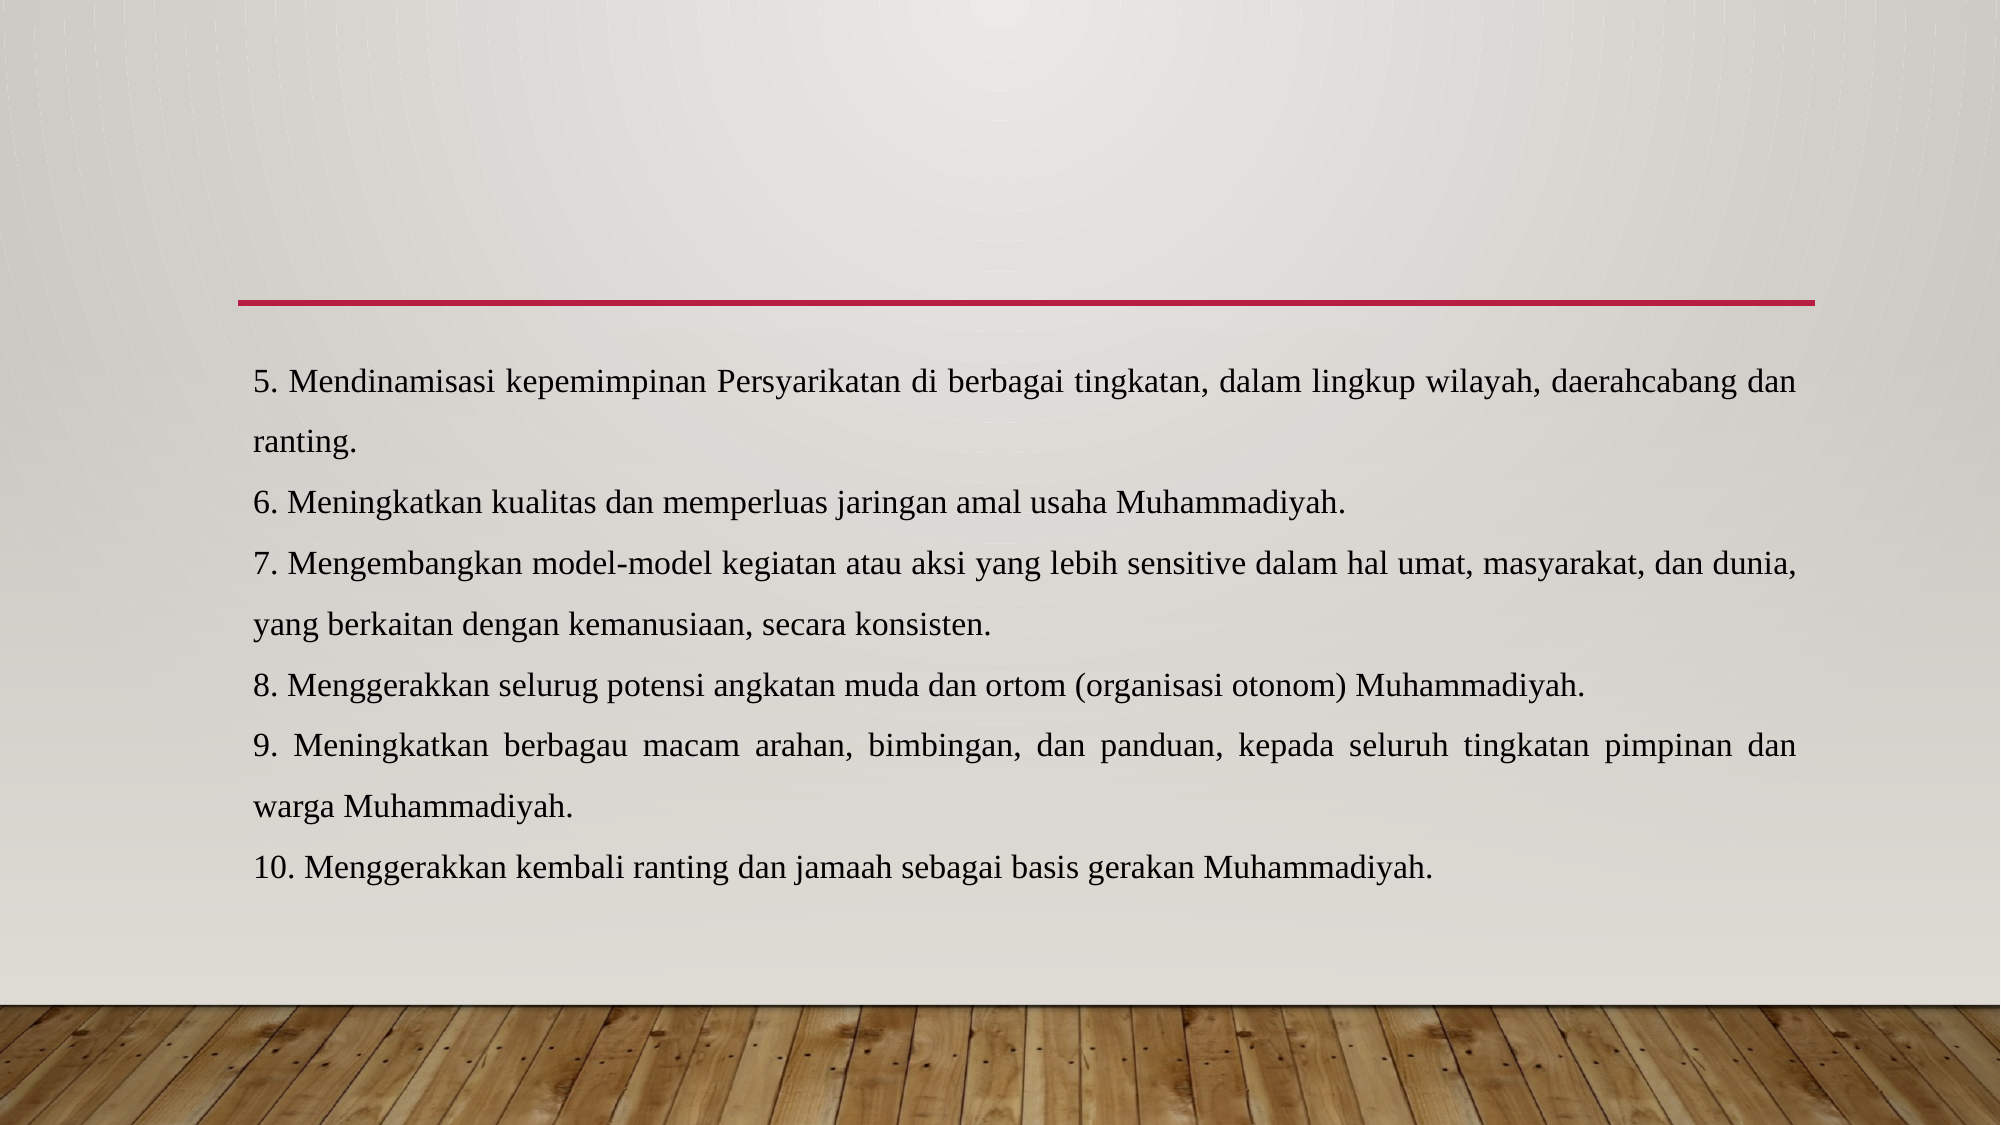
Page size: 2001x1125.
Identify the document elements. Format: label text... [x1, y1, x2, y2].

picture [0, 1005, 2000, 1125]
list 5. Mendinamisasi kepemimpinan Persyarikatan di berbagai tingkatan, dalam lingkup wilayah, daerahcabang dan ranting. 6. Meningkatkan kualitas dan memperluas jaringan amal usaha Muhammadiyah. 7. Mengembangkan model-model kegiatan atau aksi yang lebih sensitive dalam hal umat, masyarakat, dan dunia, yang berkaitan dengan kemanusiaan, secara konsisten. 8. Menggerakkan selurug potensi angkatan muda dan ortom (organisasi otonom) Muhammadiyah. 9. Meningkatkan berbagau macam arahan, bimbingan, dan panduan, kepada seluruh tingkatan pimpinan dan warga Muhammadiyah. 10. Menggerakkan kembali ranting dan jamaah sebagai basis gerakan Muhammadiyah. [238, 330, 1814, 897]
